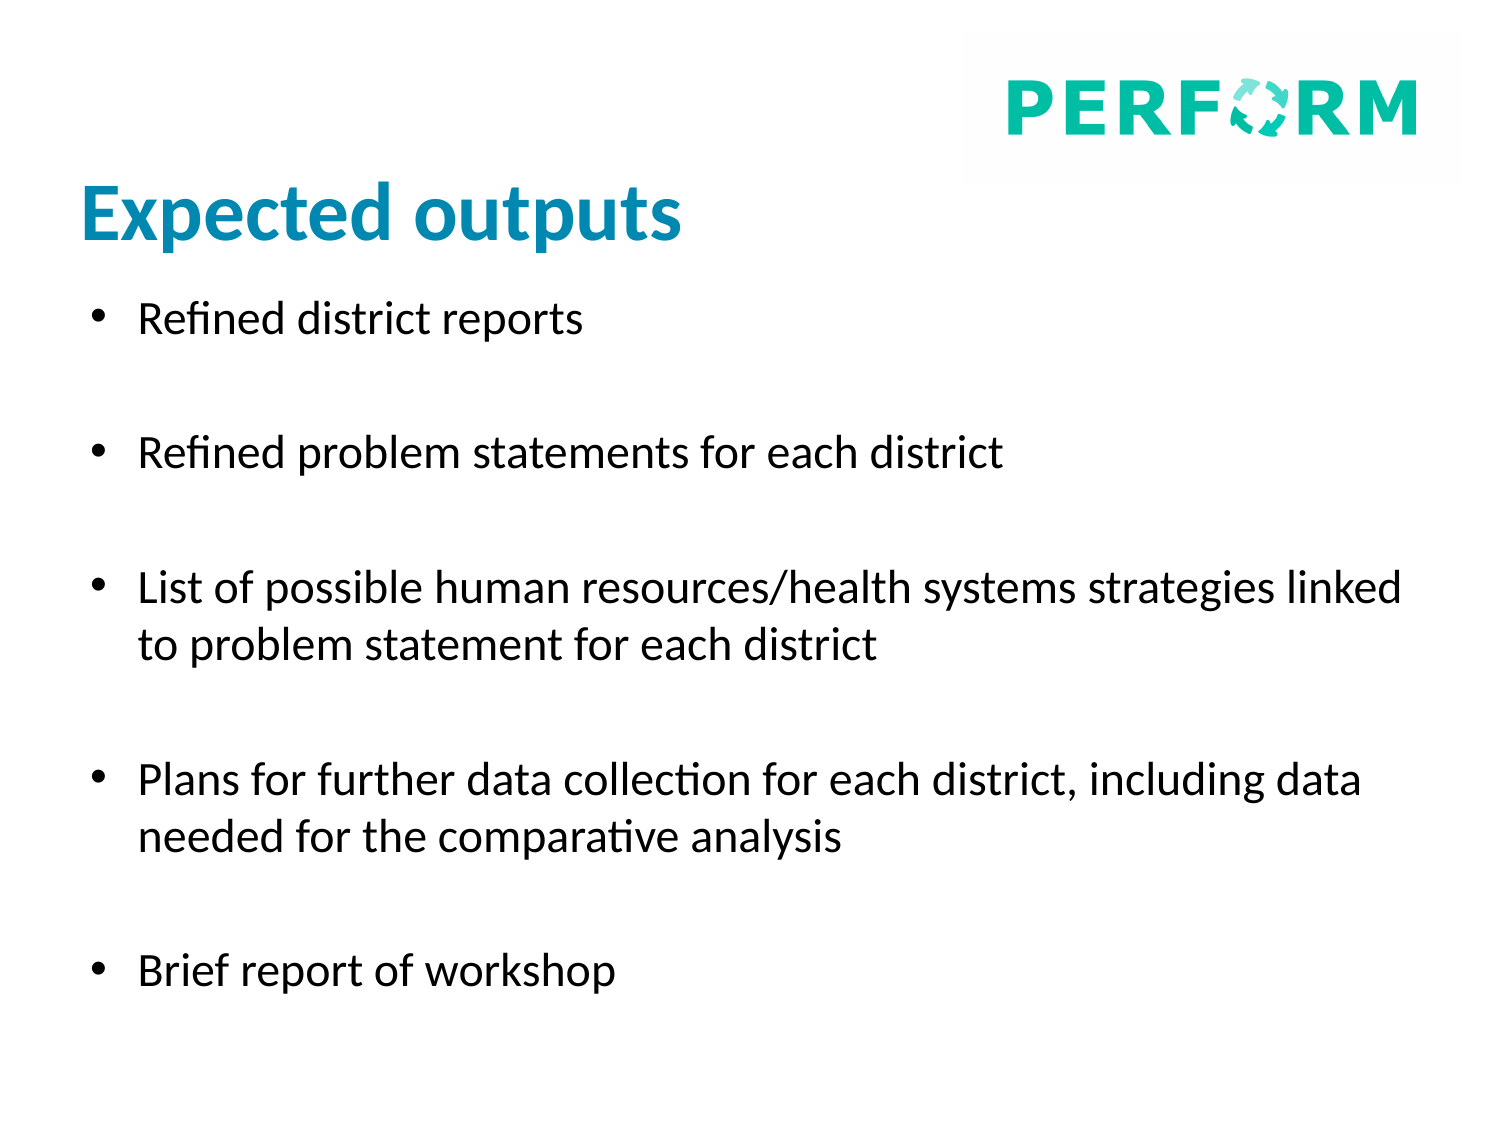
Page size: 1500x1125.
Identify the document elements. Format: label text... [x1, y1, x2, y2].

title Expected outputs [64, 137, 1415, 277]
picture [962, 30, 1463, 185]
list Refined district reports Refined problem statements for each district List of possible human resources/health systems strategies linked to problem statement for each district Plans for further data collection for each district, including data needed for the comparative analysis Brief report of workshop [75, 278, 1425, 1005]
